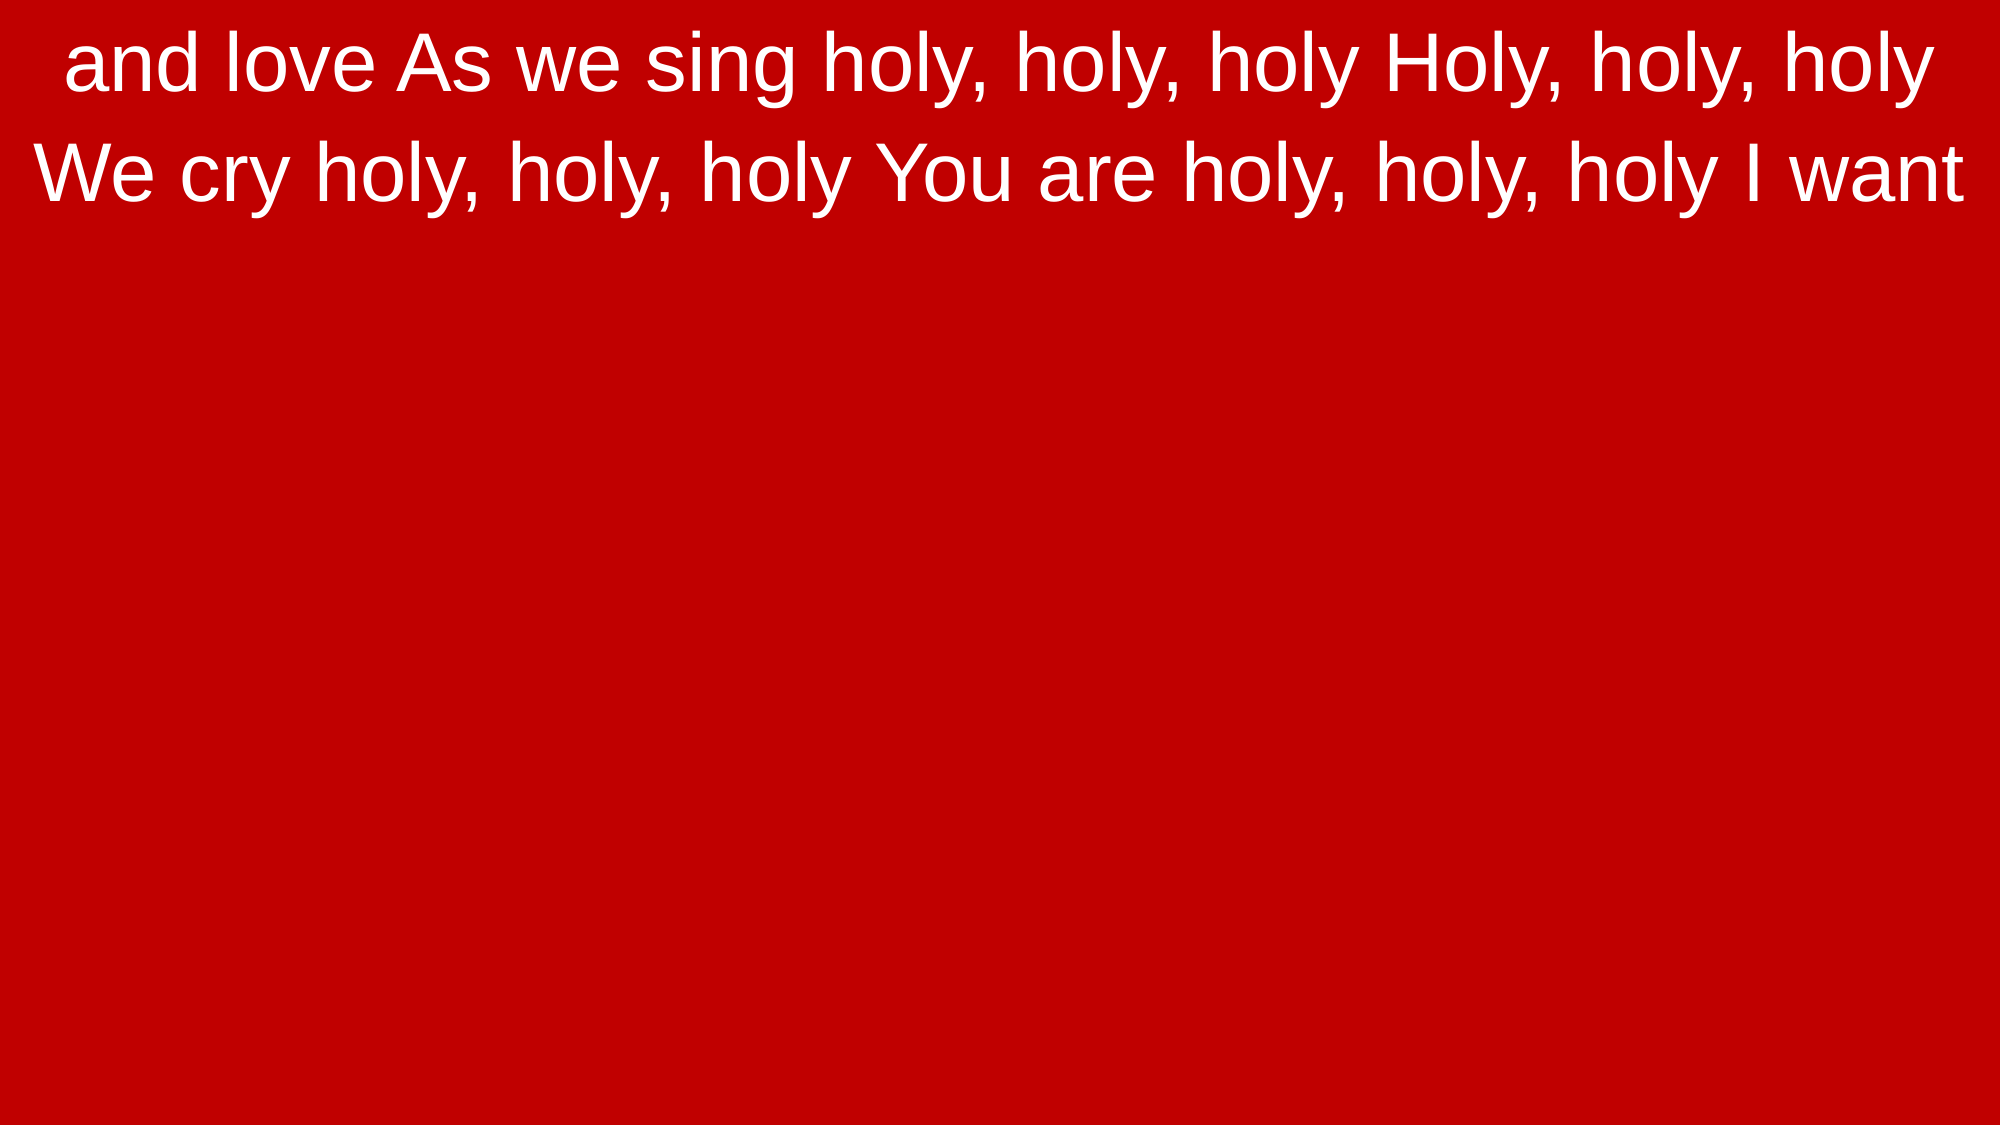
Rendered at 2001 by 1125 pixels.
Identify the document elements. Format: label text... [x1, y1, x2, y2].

list and love As we sing holy, holy, holy Holy, holy, holy We cry holy, holy, holy You are holy, holy, holy I want [0, 11, 2000, 925]
